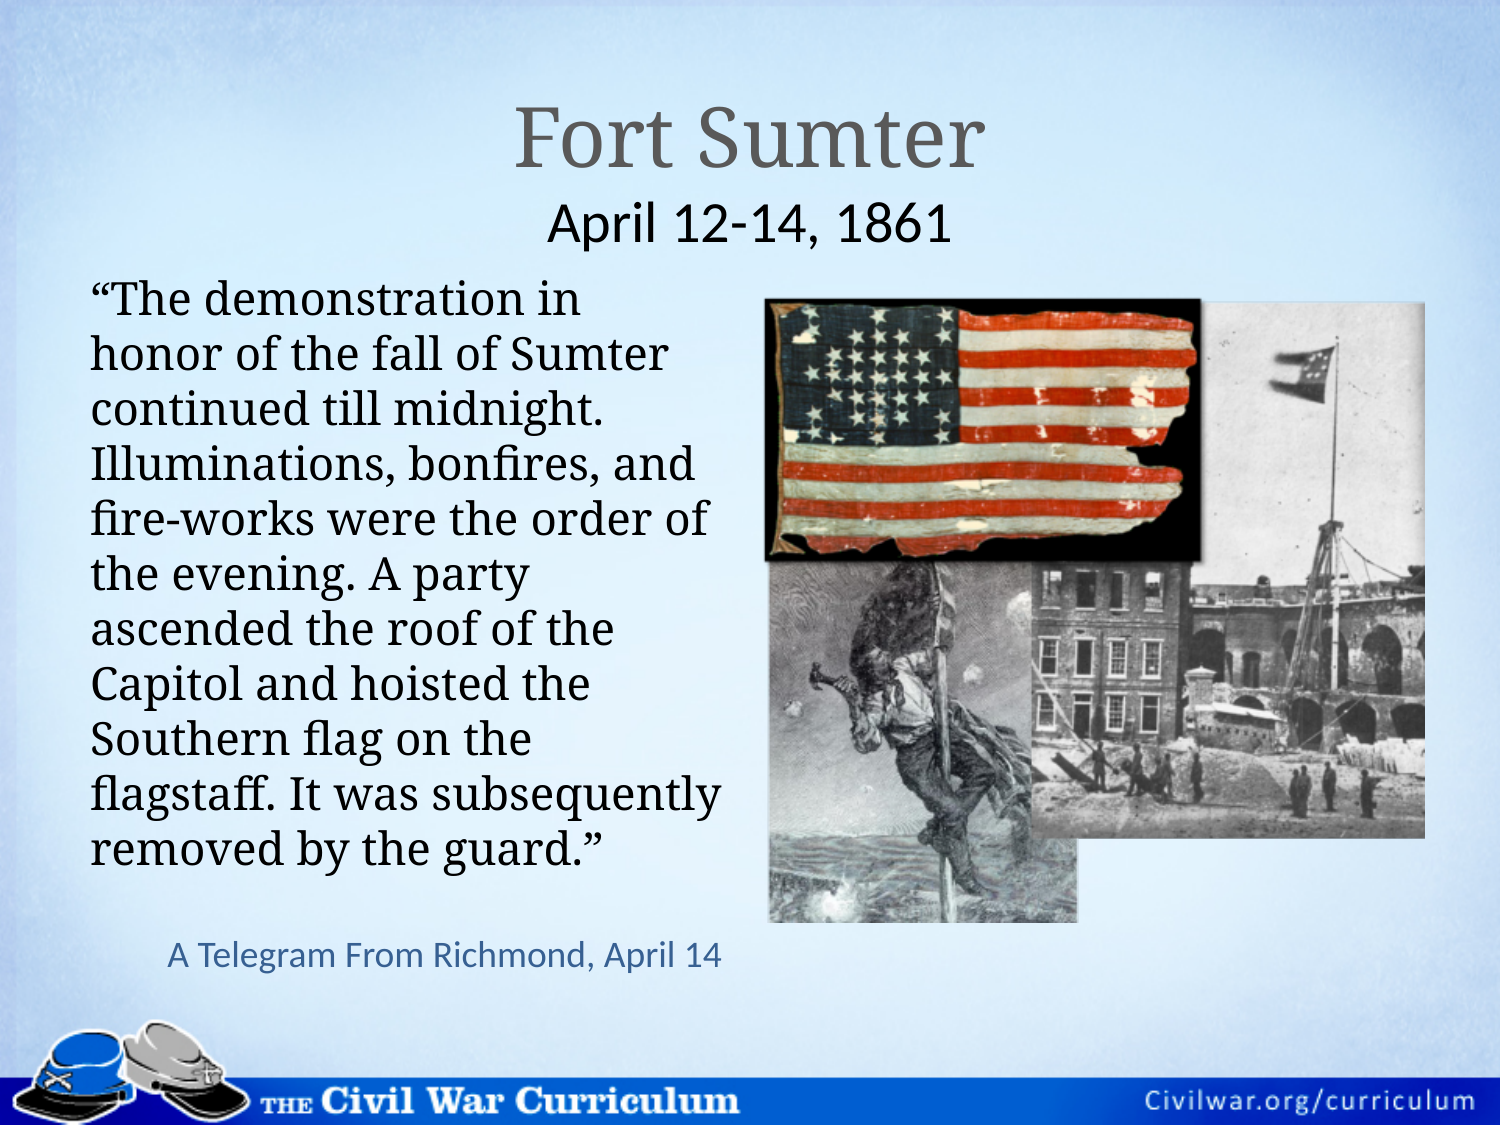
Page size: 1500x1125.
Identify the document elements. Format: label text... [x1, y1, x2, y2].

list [762, 295, 1426, 924]
title Fort Sumter April 12-14, 1861 [75, 105, 1425, 233]
list “The demonstration in honor of the fall of Sumter continued till midnight. Illuminations, bonfires, and fire-works were the order of the evening. A party ascended the roof of the Capitol and hoisted the Southern flag on the flagstaff. It was subsequently removed by the guard.” A Telegram From Richmond, April 14 [75, 262, 738, 957]
picture [0, 0, 1500, 1125]
